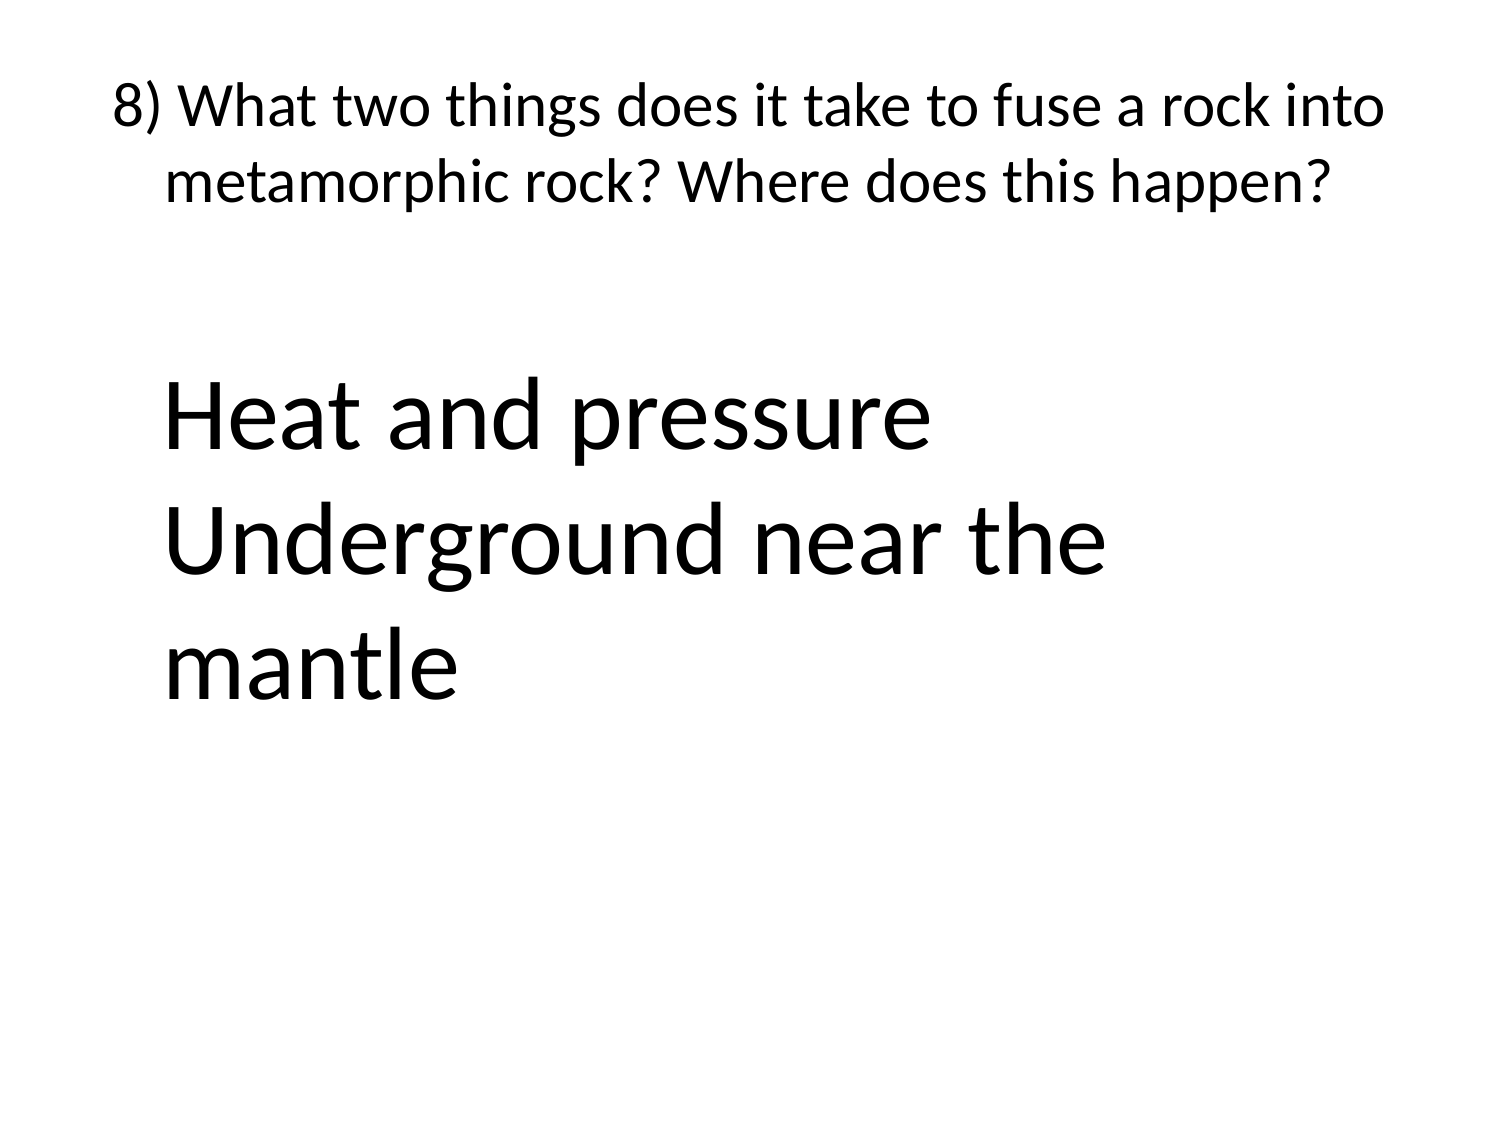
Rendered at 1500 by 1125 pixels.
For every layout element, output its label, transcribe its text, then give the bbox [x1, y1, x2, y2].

text_box Heat and pressure Underground near the mantle [147, 338, 1365, 728]
title 8) What two things does it take to fuse a rock into metamorphic rock? Where does this happen? [75, 45, 1425, 233]
